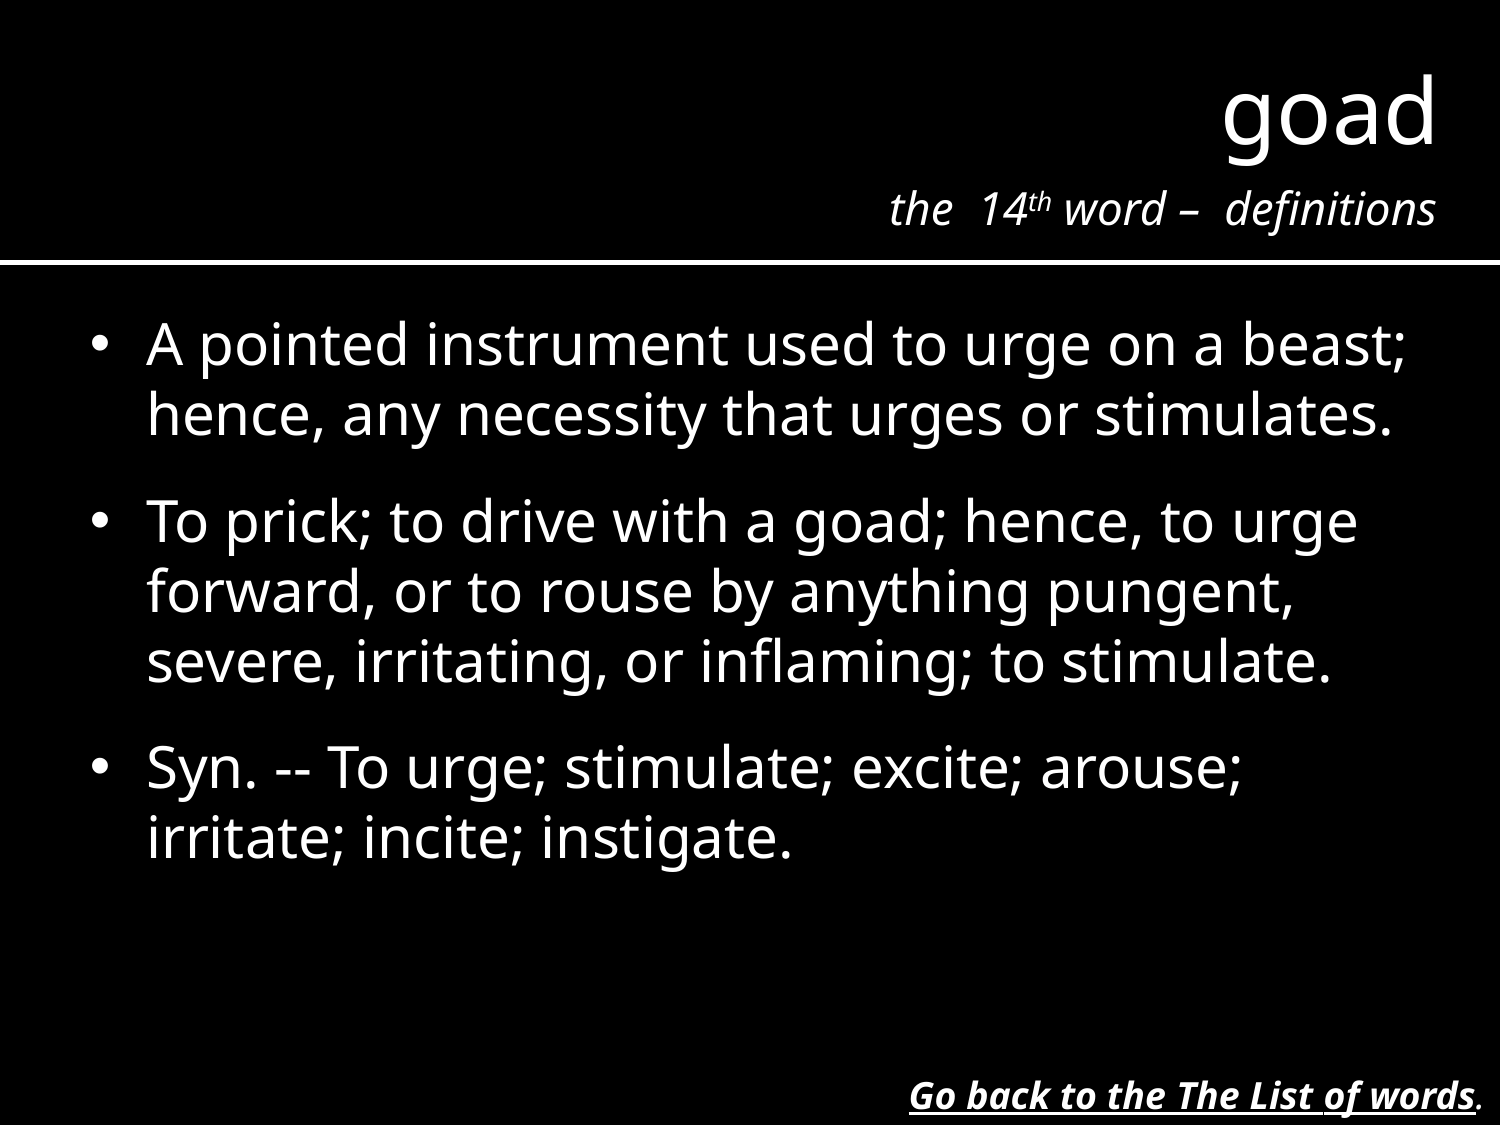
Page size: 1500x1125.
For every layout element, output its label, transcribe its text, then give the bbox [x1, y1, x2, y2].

text_box A pointed instrument used to urge on a beast; hence, any necessity that urges or stimulates. To prick; to drive with a goad; hence, to urge forward, or to rouse by anything pungent, severe, irritating, or inflaming; to stimulate. Syn. -- To urge; stimulate; excite; arouse; irritate; incite; instigate. [74, 299, 1425, 1013]
text_box goad [1205, 44, 1471, 170]
text_box the 14th word – definitions [874, 172, 1468, 243]
text_box Go back to the The List of words. [0, 1064, 1500, 1125]
